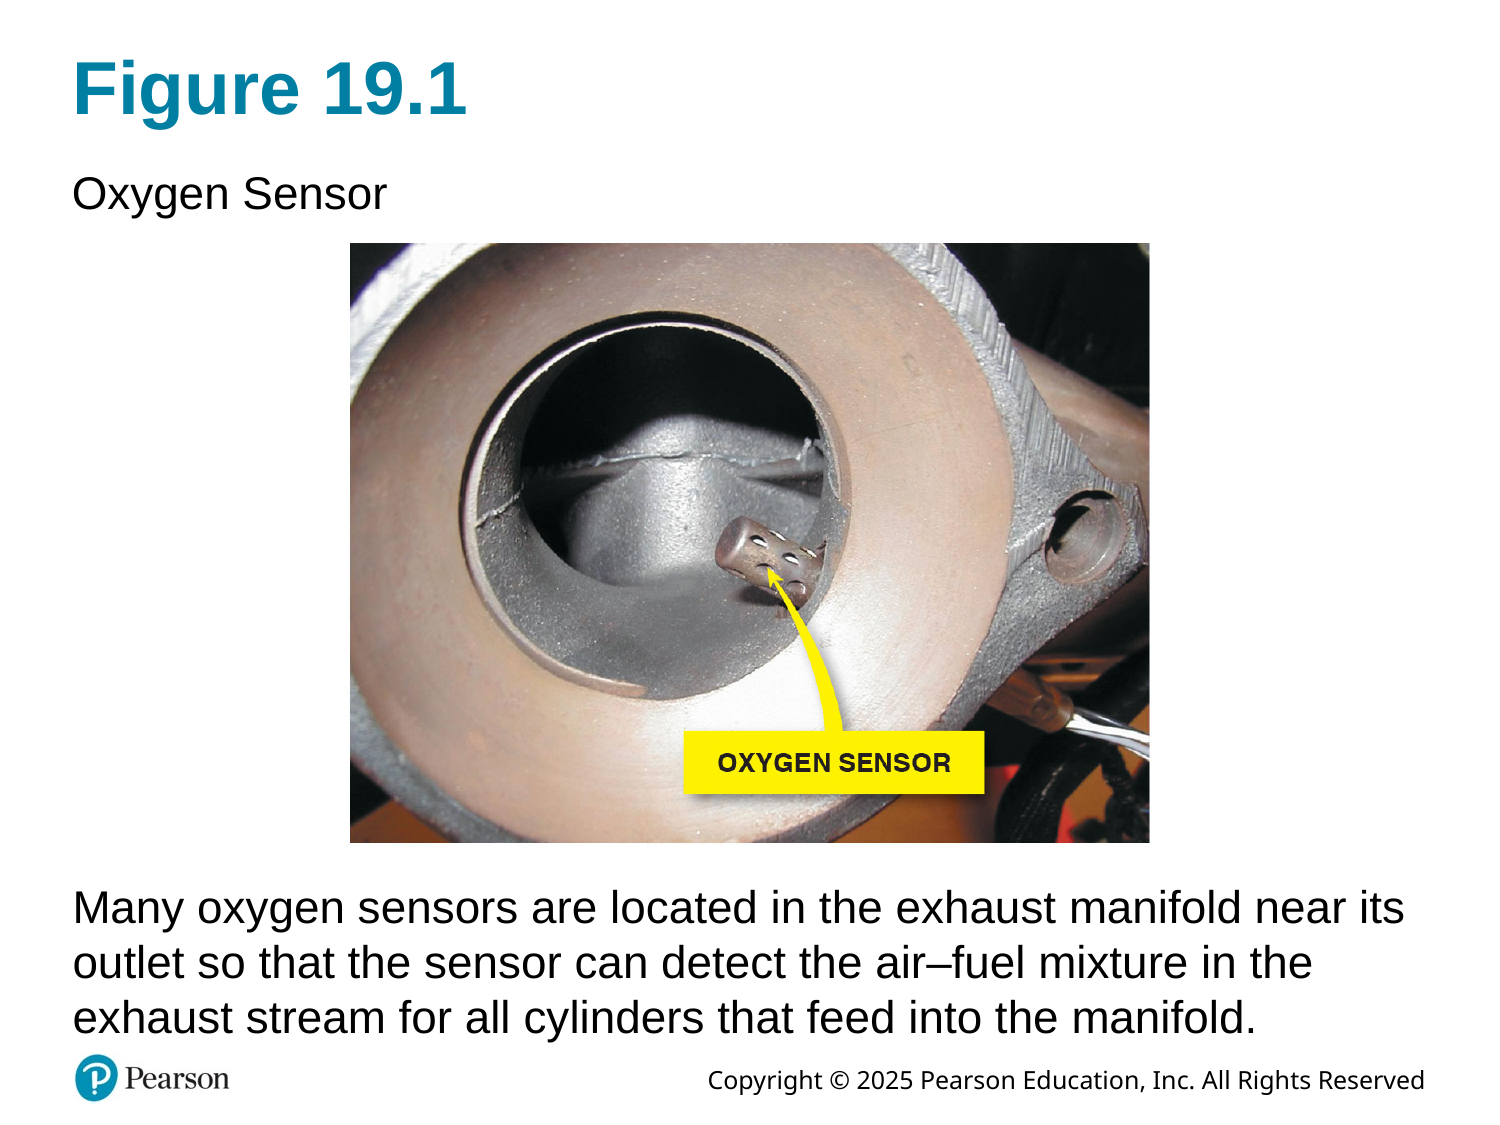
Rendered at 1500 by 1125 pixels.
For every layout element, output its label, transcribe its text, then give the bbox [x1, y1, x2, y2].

list Oxygen Sensor [71, 0, 1430, 514]
picture [346, 239, 1154, 847]
list Many oxygen sensors are located in the exhaust manifold near its outlet so that the sensor can detect the air–fuel mixture in the exhaust stream for all cylinders that feed into the manifold. [72, 638, 1430, 1125]
